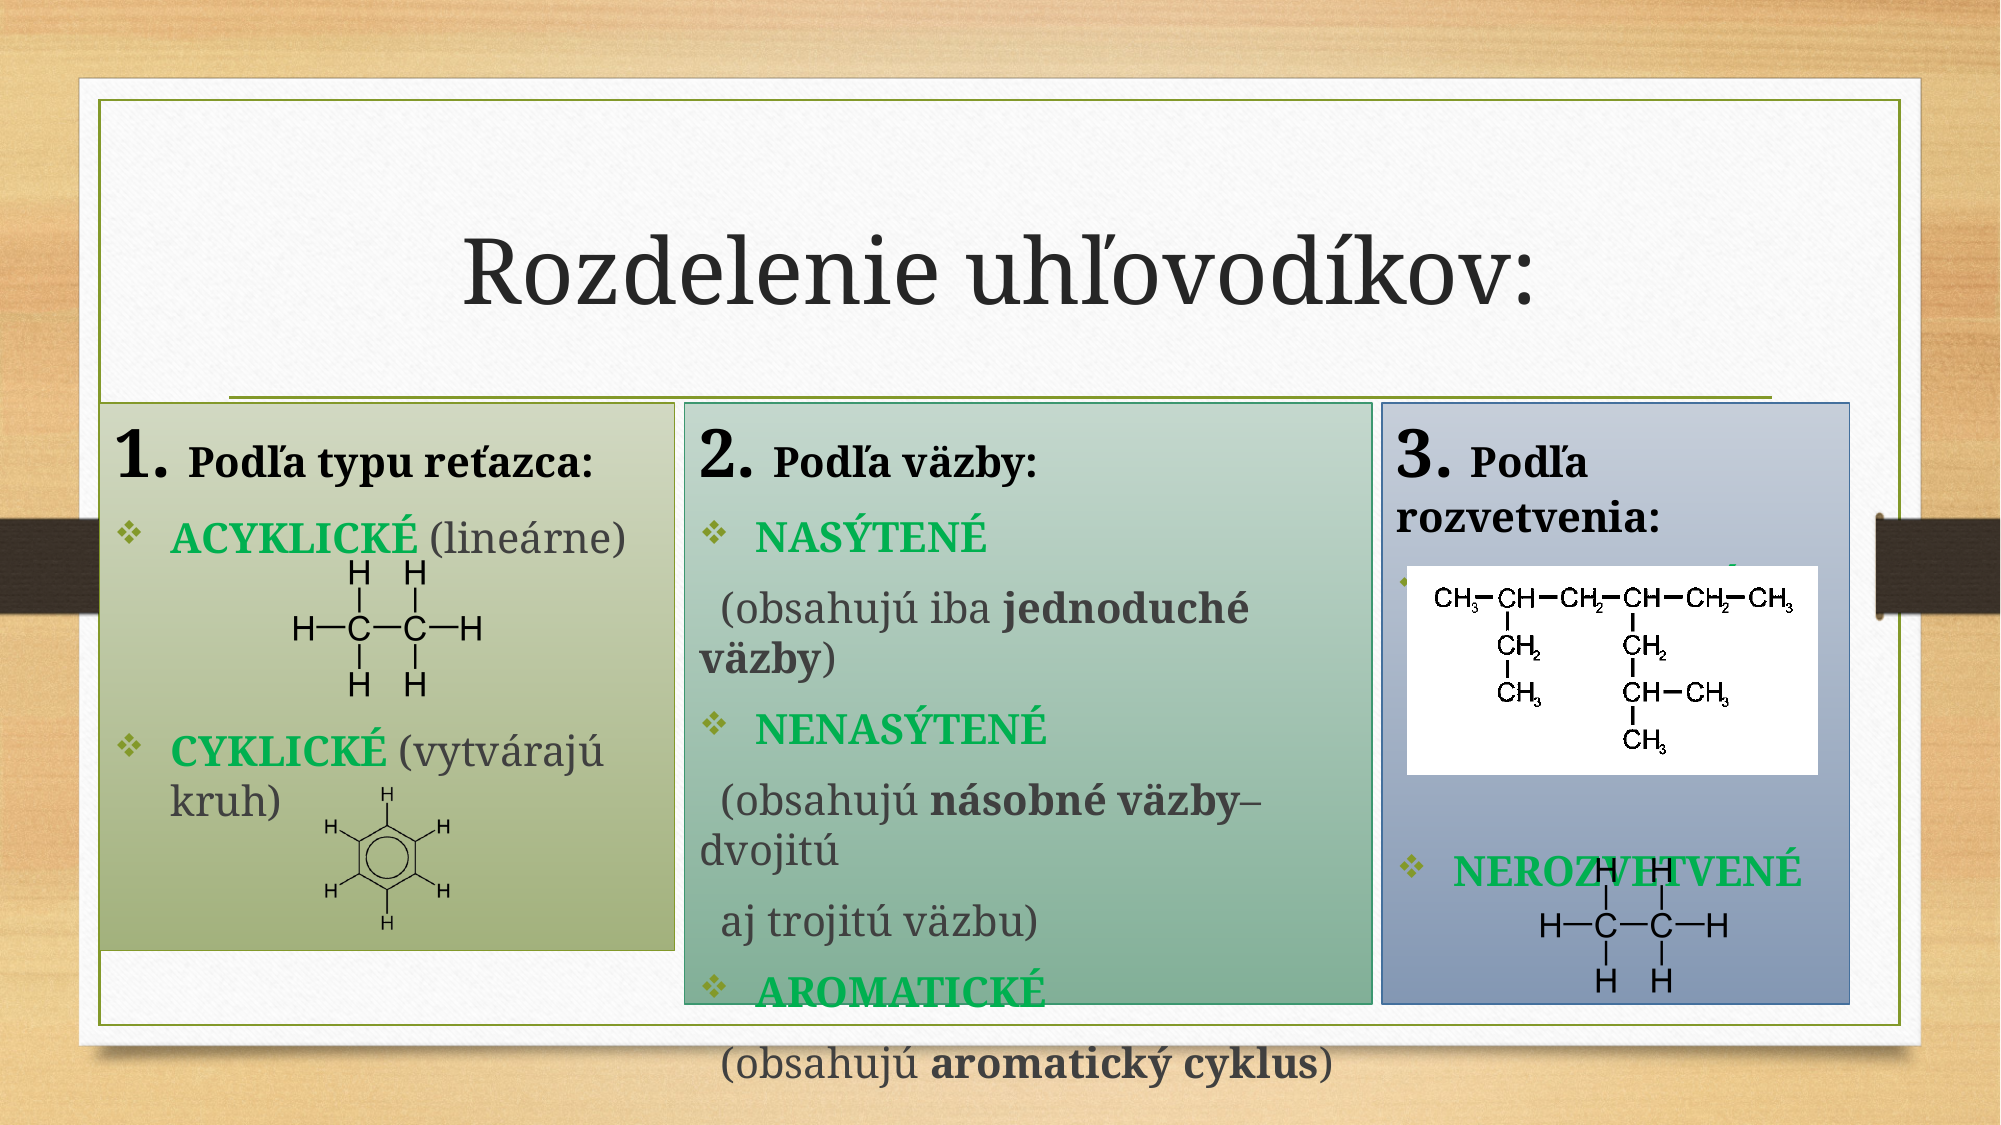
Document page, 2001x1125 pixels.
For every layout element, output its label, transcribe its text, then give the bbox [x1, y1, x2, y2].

title Rozdelenie uhľovodíkov: [212, 161, 1788, 375]
text_box 3. Podľa rozvetvenia: ROZVETVENÉ NEROZVETVENÉ [1381, 402, 1850, 1005]
text_box 2. Podľa väzby: NASÝTENÉ (obsahujú iba jednoduché väzby) NENASÝTENÉ (obsahujú násobné väzby– dvojitú aj trojitú väzbu) AROMATICKÉ (obsahujú aromatický cyklus) [684, 402, 1373, 1005]
picture [0, 0, 2001, 1125]
text_box 1. Podľa typu reťazca: ACYKLICKÉ (lineárne) CYKLICKÉ (vytvárajú kruh) [99, 402, 675, 951]
